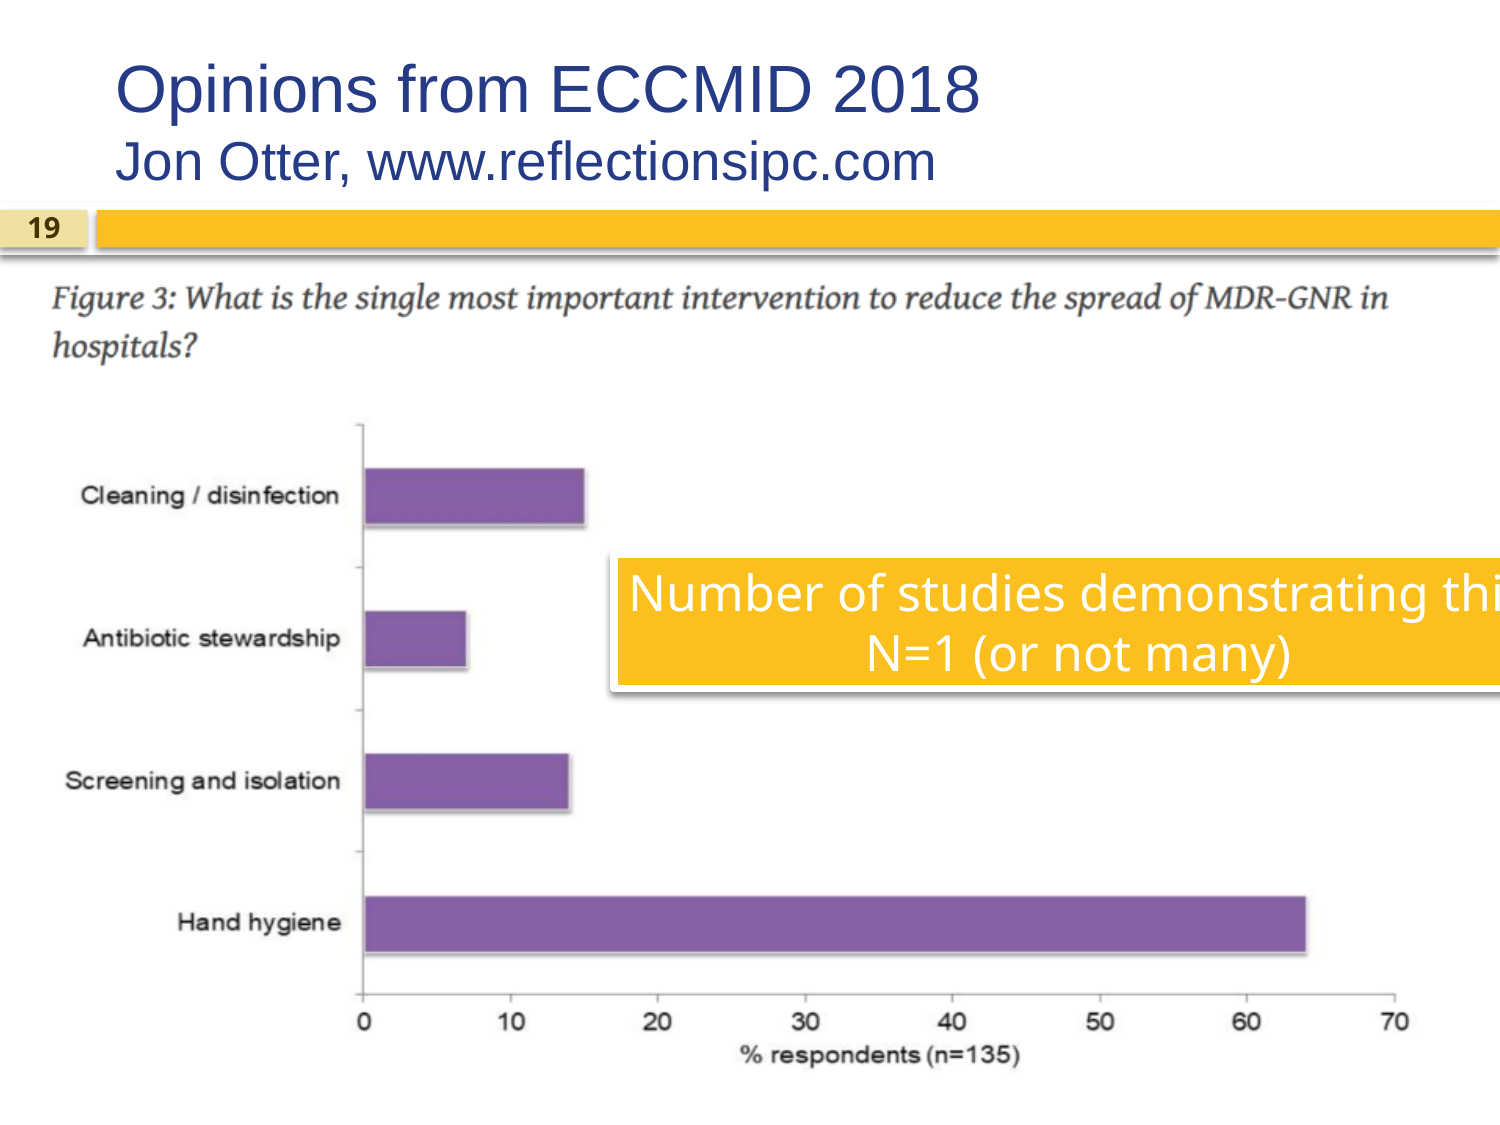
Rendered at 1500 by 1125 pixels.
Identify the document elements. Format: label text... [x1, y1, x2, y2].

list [0, 274, 1487, 1106]
text_box Number of studies demonstrating this N=1 (or not many) [1490, 550, 1500, 692]
title Opinions from ECCMID 2018 Jon Otter, www.reflectionsipc.com [100, 37, 1438, 200]
slide_number 19 [0, 208, 88, 249]
